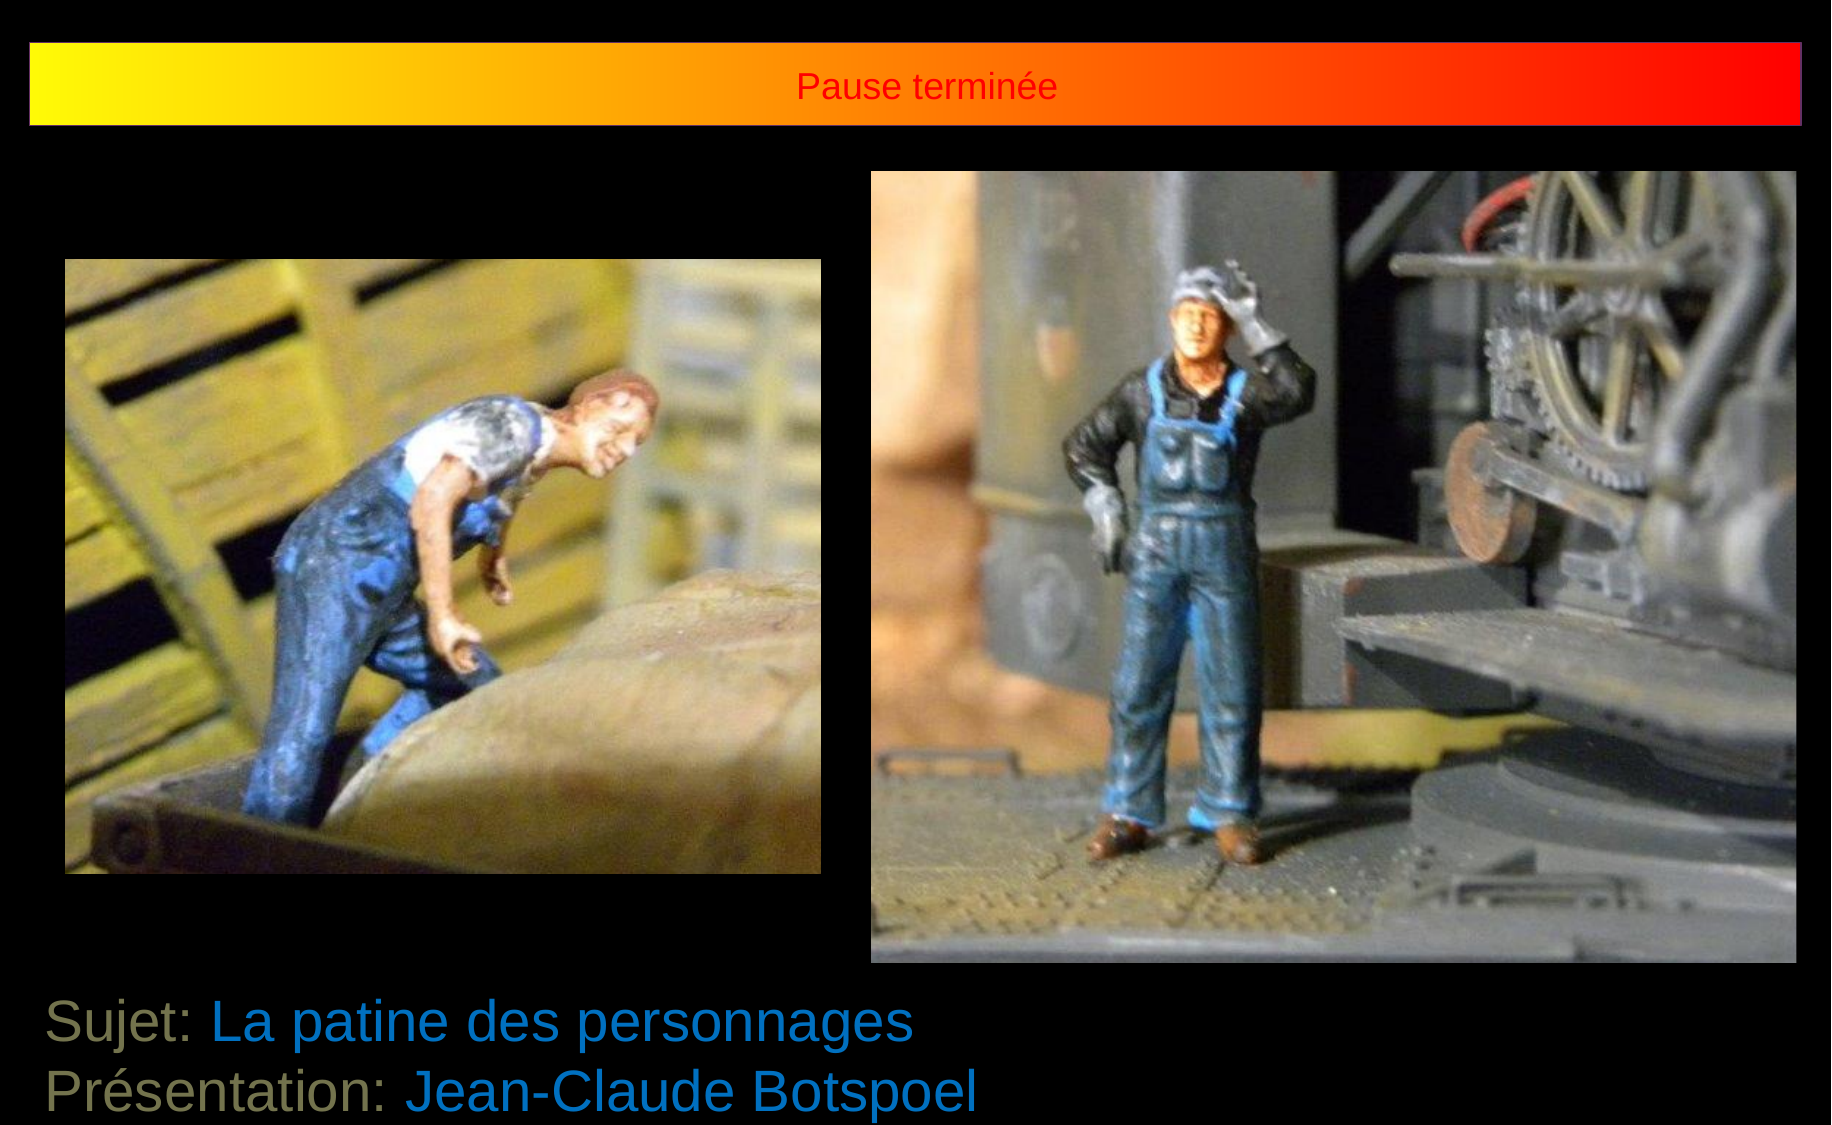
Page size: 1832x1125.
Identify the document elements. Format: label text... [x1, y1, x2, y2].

text_box Pause terminée [781, 55, 1074, 115]
picture [64, 259, 822, 875]
text_box Sujet: La patine des personnages Présentation: Jean-Claude Botspoel [29, 976, 1802, 1125]
picture [870, 170, 1797, 963]
text_box [29, 42, 1802, 126]
